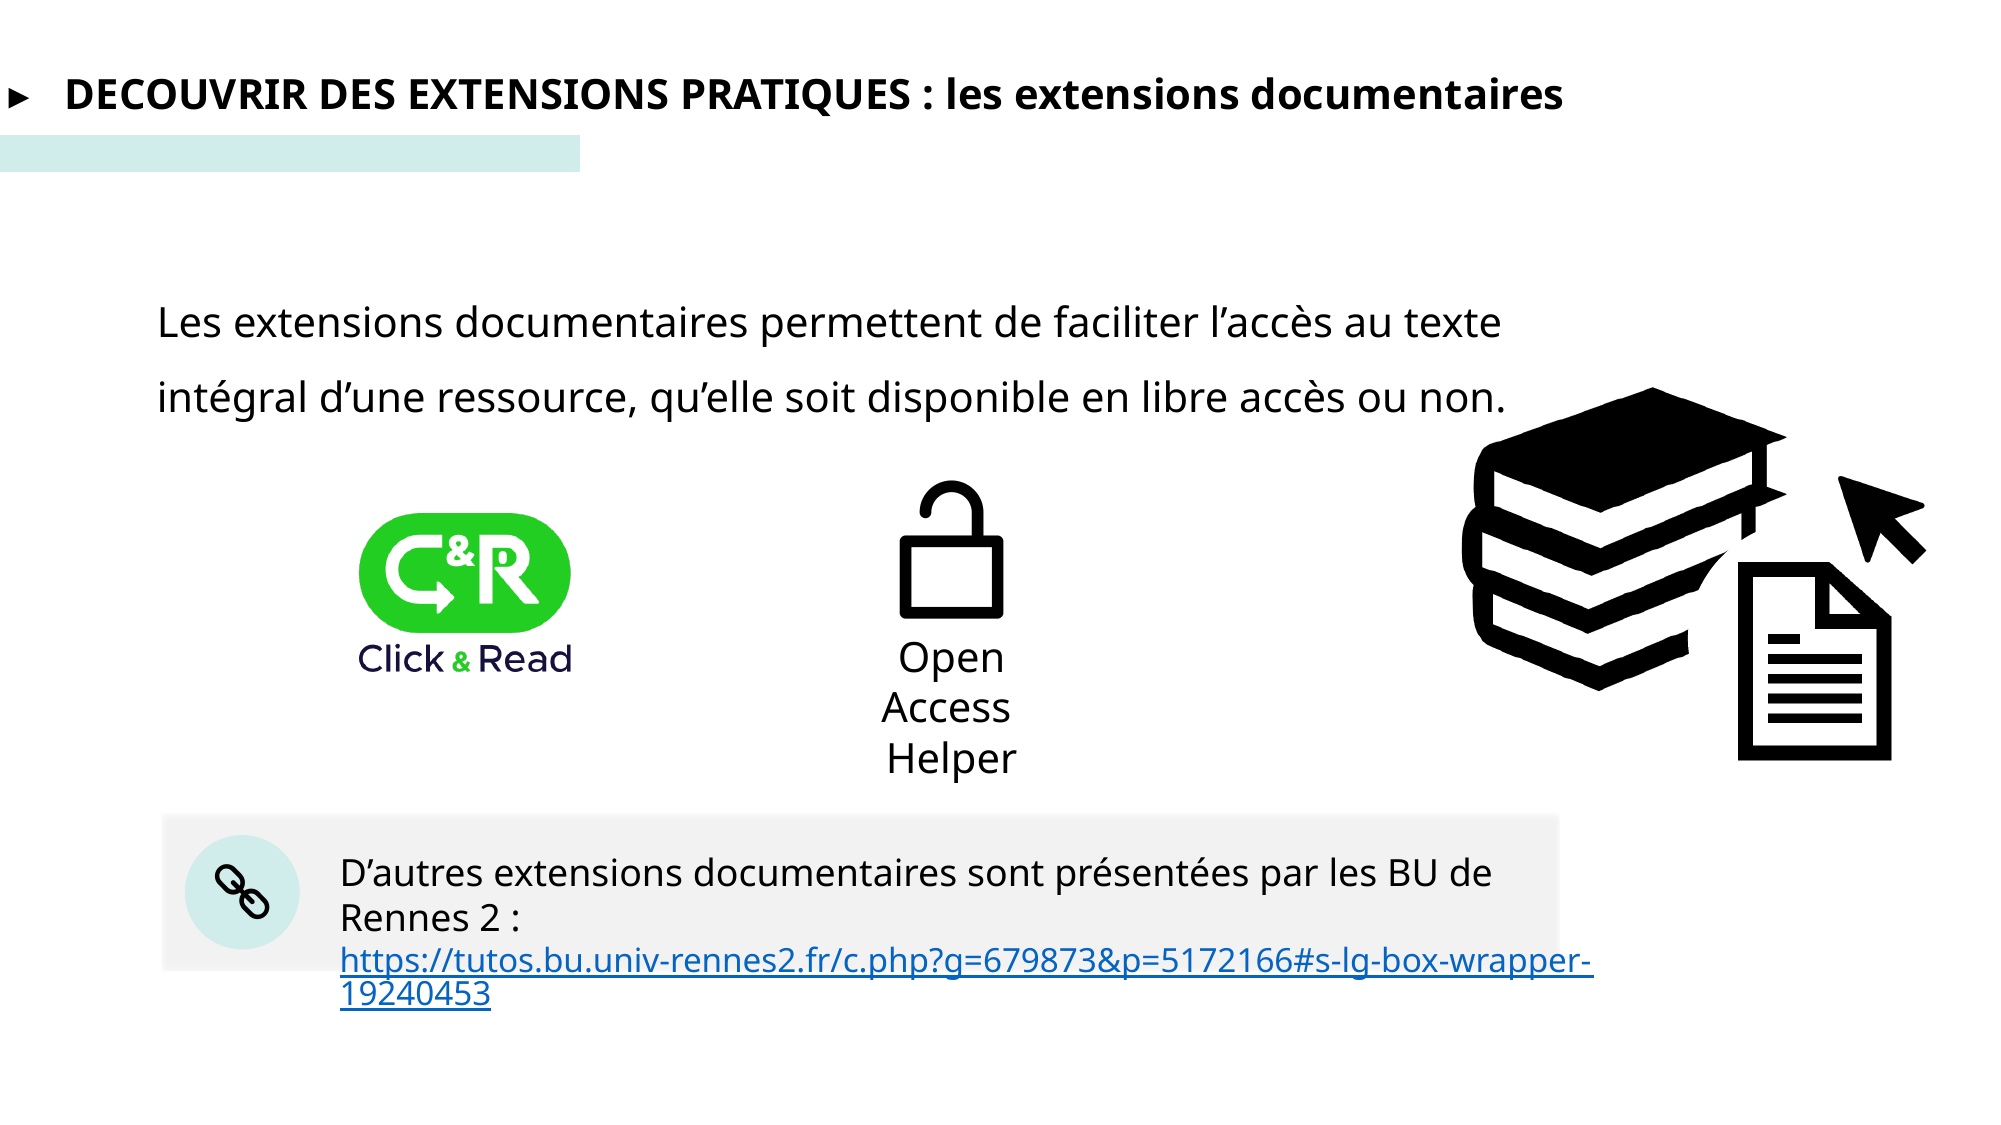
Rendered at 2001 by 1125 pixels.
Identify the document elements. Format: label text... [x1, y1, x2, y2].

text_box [161, 813, 1625, 972]
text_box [1441, 355, 1958, 780]
picture [358, 513, 571, 672]
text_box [819, 470, 1085, 740]
text_box [0, 135, 580, 172]
text_box Les extensions documentaires permettent de faciliter l’accès au texte intégral d’une ressource, qu’elle soit disponible en libre accès ou non. [142, 263, 1587, 429]
text_box DECOUVRIR DES EXTENSIONS PRATIQUES : les extensions documentaires [0, 35, 1580, 126]
